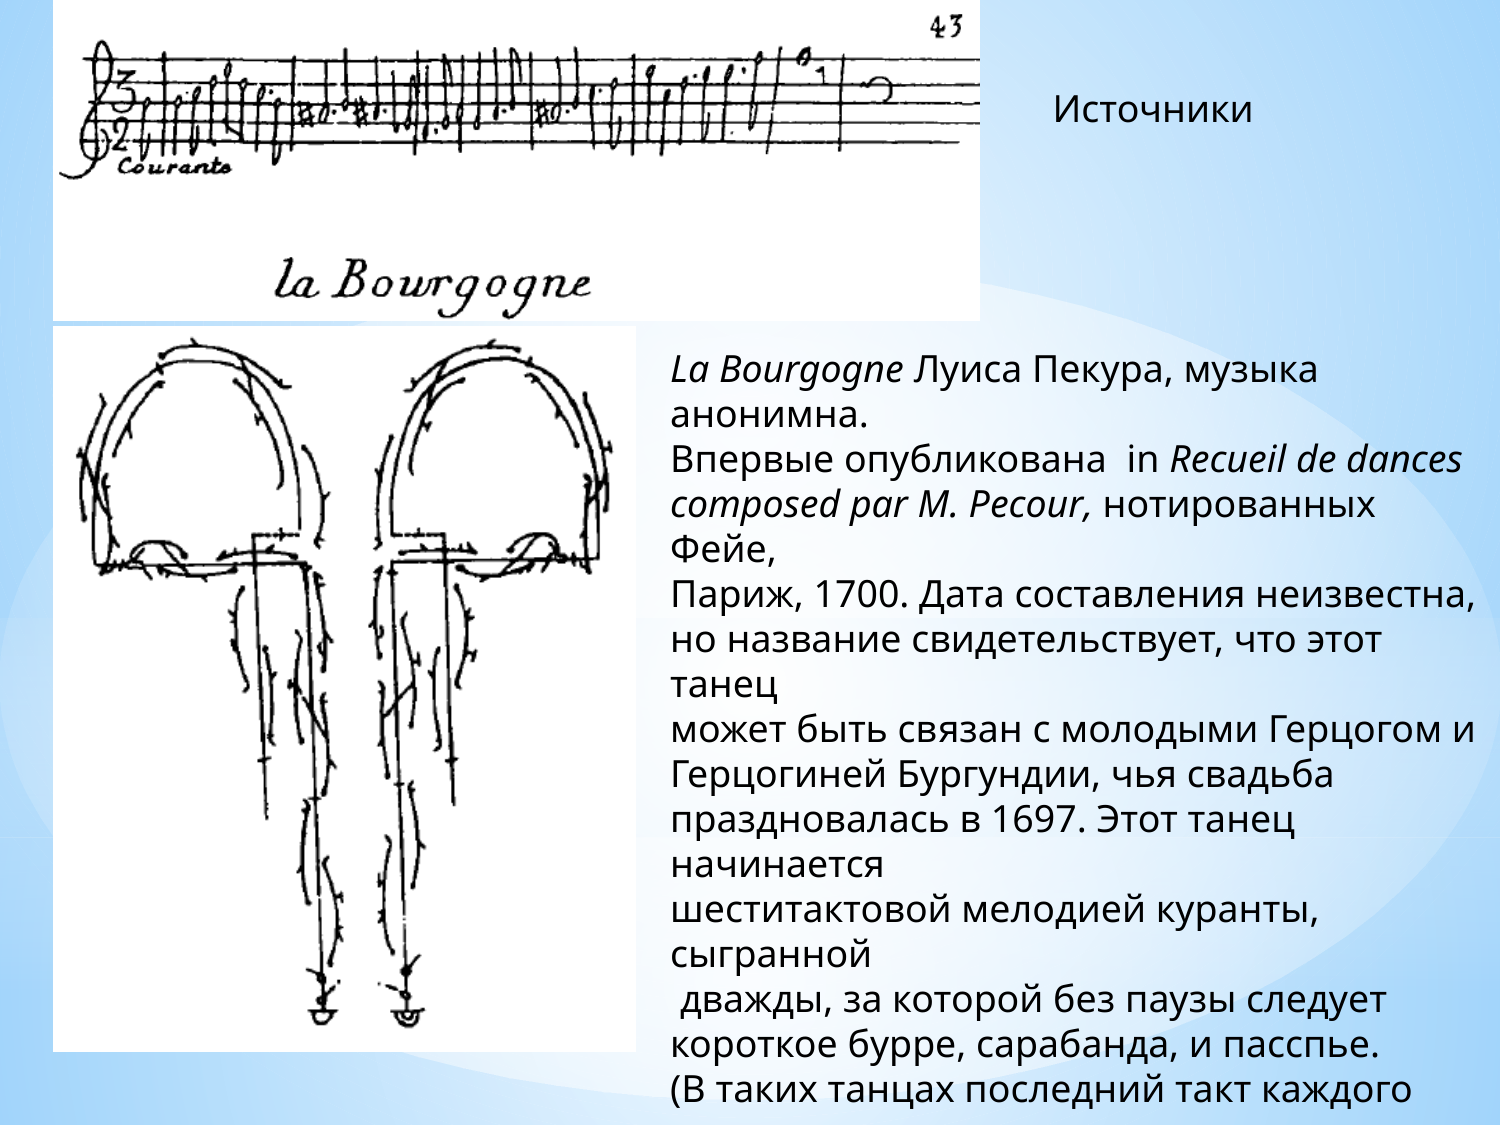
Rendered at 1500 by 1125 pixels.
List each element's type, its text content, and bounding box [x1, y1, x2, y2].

picture [52, 0, 980, 321]
text_box La Bourgogne Луиса Пекура, музыка анонимна. Впервые опубликована in Recueil de dances composed par M. Pecour, нотированных Фейе, Париж, 1700. Дата составления неизвестна, но название свидетельствует, что этот танец может быть связан с молодыми Герцогом и Герцогиней Бургундии, чья свадьба праздновалась в 1697. Этот танец начинается шеститактовой мелодией куранты, сыгранной дважды, за которой без паузы следует короткое бурре, сарабанда, и пасспье. (В таких танцах последний такт каждого типа танца адаптирован по времени к следующему типу.) Различные пространственные фигуры и последовательности шагов танцуются в мелодии куранты и ее повторе. [655, 338, 1500, 1125]
text_box Источники [1037, 78, 1269, 138]
picture [52, 326, 637, 1052]
